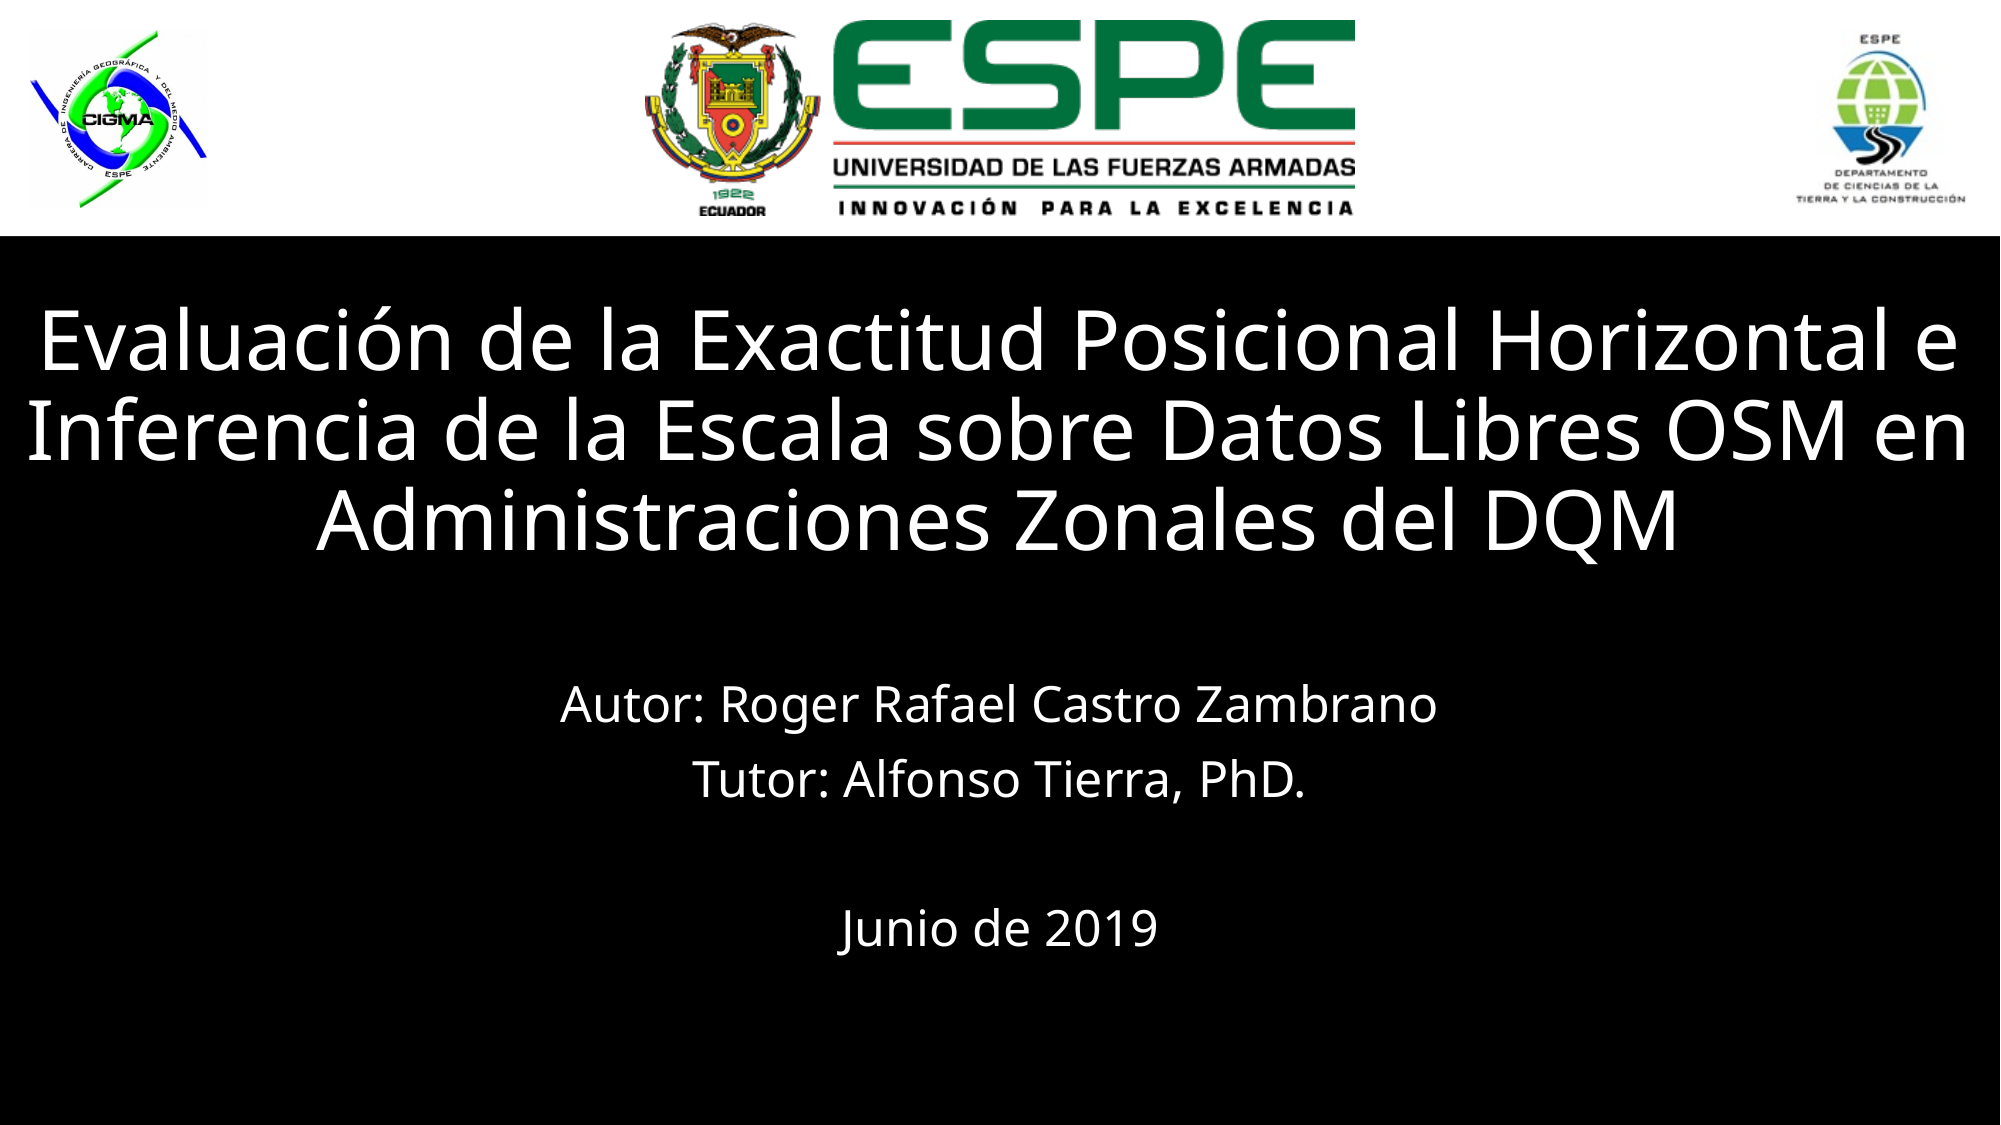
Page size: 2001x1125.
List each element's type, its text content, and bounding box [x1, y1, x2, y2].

subtitle Autor: Roger Rafael Castro Zambrano Tutor: Alfonso Tierra, PhD. Junio de 2019 [249, 590, 1750, 946]
picture [30, 30, 207, 208]
title Evaluación de la Exactitud Posicional Horizontal e Inferencia de la Escala sobre Datos Libres OSM en Administraciones Zonales del DQM [0, 237, 2000, 576]
text_box [0, 0, 2000, 237]
picture [645, 20, 1355, 216]
picture [1792, 30, 1970, 208]
